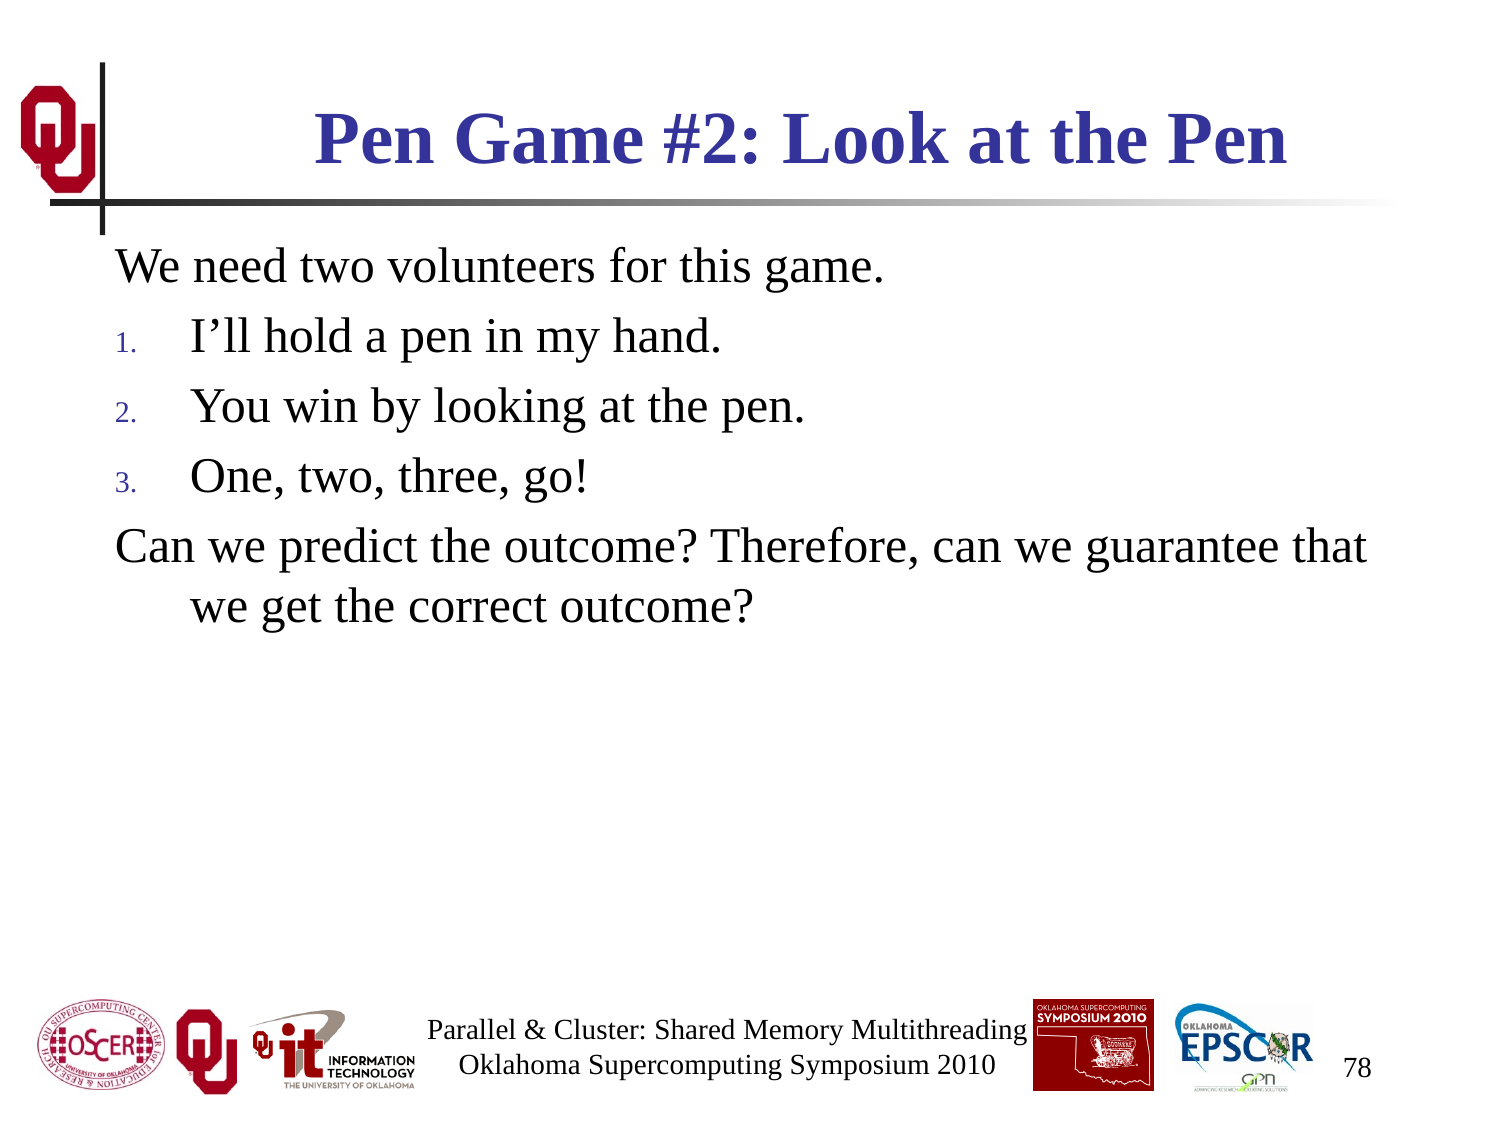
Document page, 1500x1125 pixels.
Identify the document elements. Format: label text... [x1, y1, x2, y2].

title Pen Game #2: Look at the Pen [162, 74, 1442, 187]
picture [174, 999, 425, 1099]
list We need two volunteers for this game. I’ll hold a pen in my hand. You win by looking at the pen. One, two, three, go! Can we predict the outcome? Therefore, can we guarantee that we get the correct outcome? [99, 224, 1401, 988]
picture [1187, 1091, 1294, 1098]
picture [18, 83, 97, 196]
footer Parallel & Cluster: Shared Memory Multithreading Oklahoma Supercomputing Symposium 2010 [399, 1012, 1056, 1088]
picture [1175, 1003, 1313, 1015]
picture [37, 999, 165, 1090]
picture [1188, 1011, 1216, 1015]
slide_number 78 [1174, 1015, 1388, 1091]
